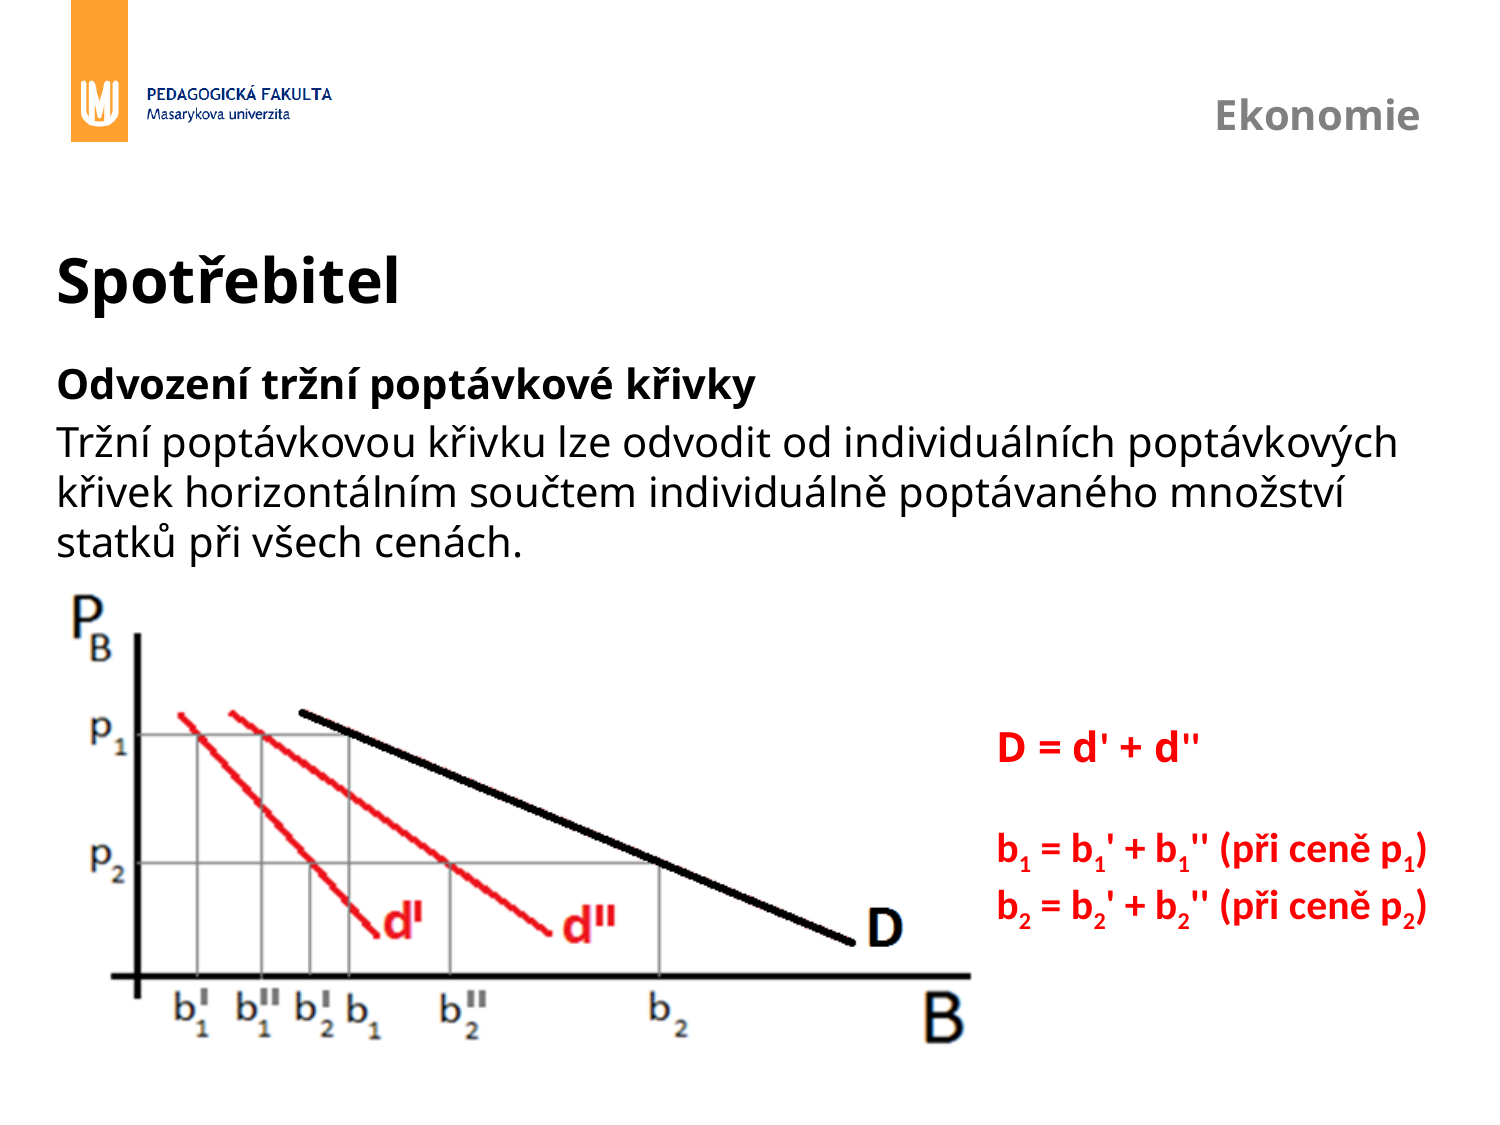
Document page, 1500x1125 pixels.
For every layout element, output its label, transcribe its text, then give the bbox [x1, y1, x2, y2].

title Spotřebitel [41, 219, 1459, 337]
text_box Ekonomie [491, 30, 1437, 149]
picture [0, 0, 381, 148]
text_box Odvození tržní poptávkové křivky Tržní poptávkovou křivku lze odvodit od individuálních poptávkových křivek horizontálním součtem individuálně poptávaného množství statků při všech cenách. [41, 349, 1459, 1083]
text_box D = d' + d'' b1 = b1' + b1'' (při ceně p1) b2 = b2' + b2'' (při ceně p2) [988, 713, 1459, 942]
picture [61, 577, 983, 1070]
